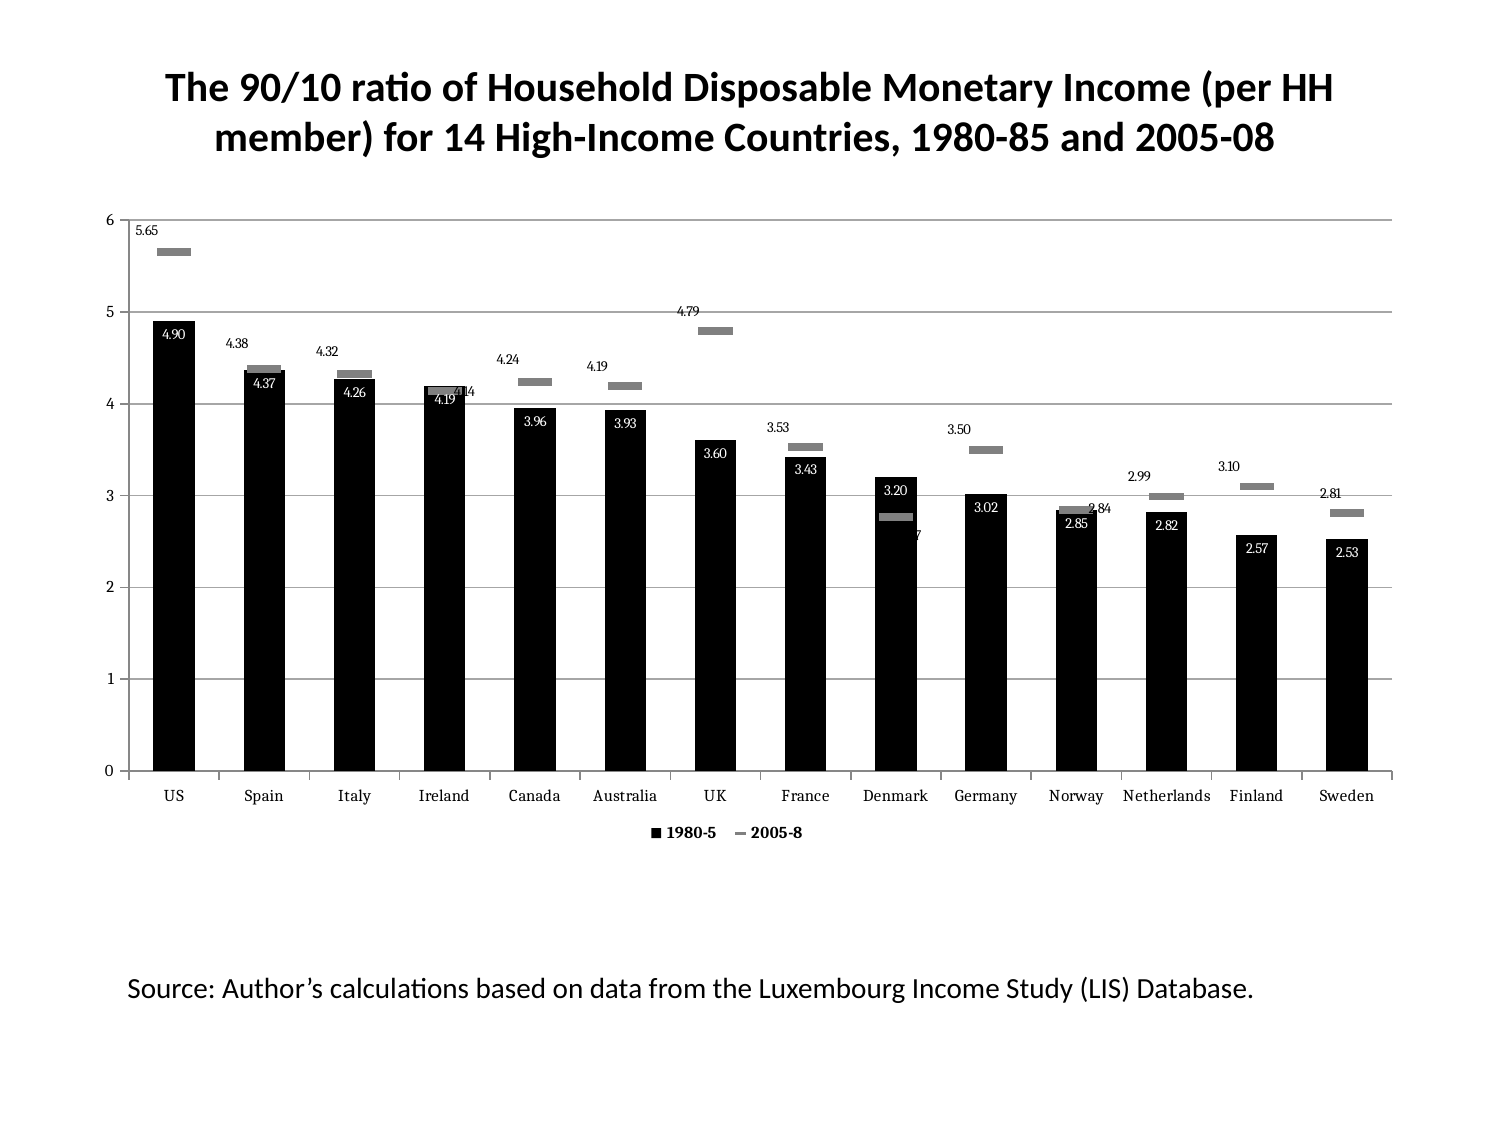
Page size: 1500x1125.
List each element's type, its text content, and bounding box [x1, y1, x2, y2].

chart [74, 187, 1426, 951]
text_box Source: Author’s calculations based on data from the Luxembourg Income Study (LIS) Database. [112, 962, 1363, 1013]
title The 90/10 ratio of Household Disposable Monetary Income (per HH member) for 14 High-Income Countries, 1980-85 and 2005-08 [75, 45, 1425, 175]
